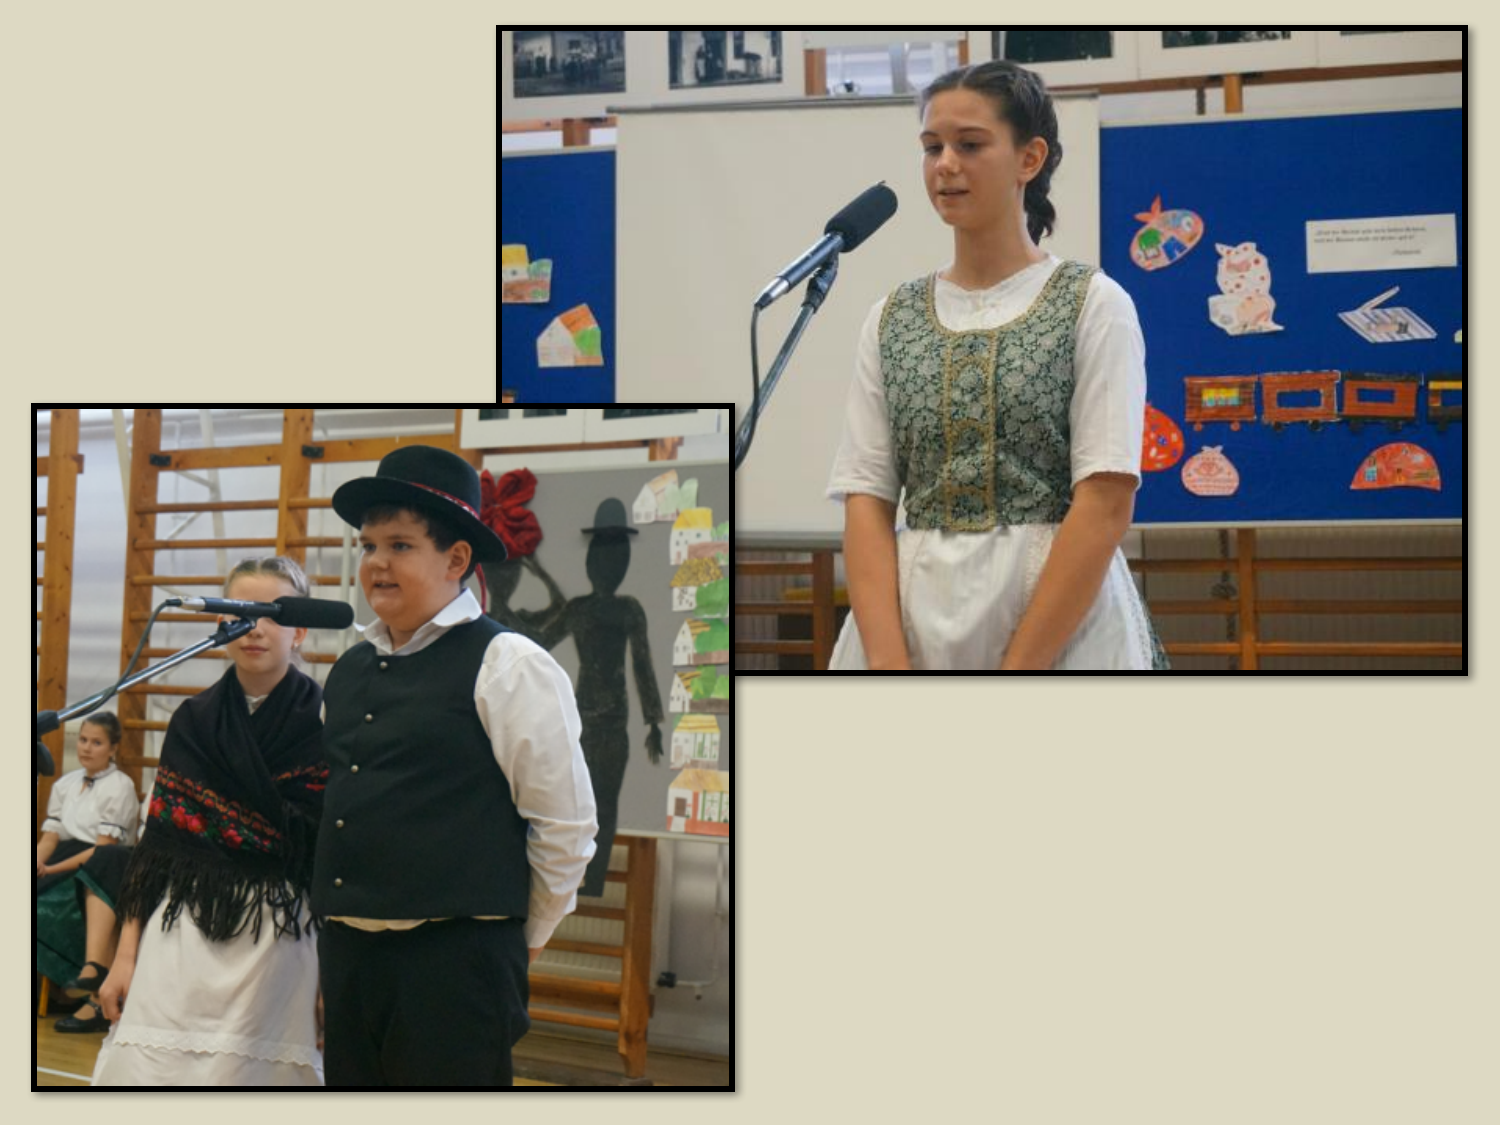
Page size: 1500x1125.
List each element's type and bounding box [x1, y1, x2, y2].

picture [36, 30, 1463, 1086]
